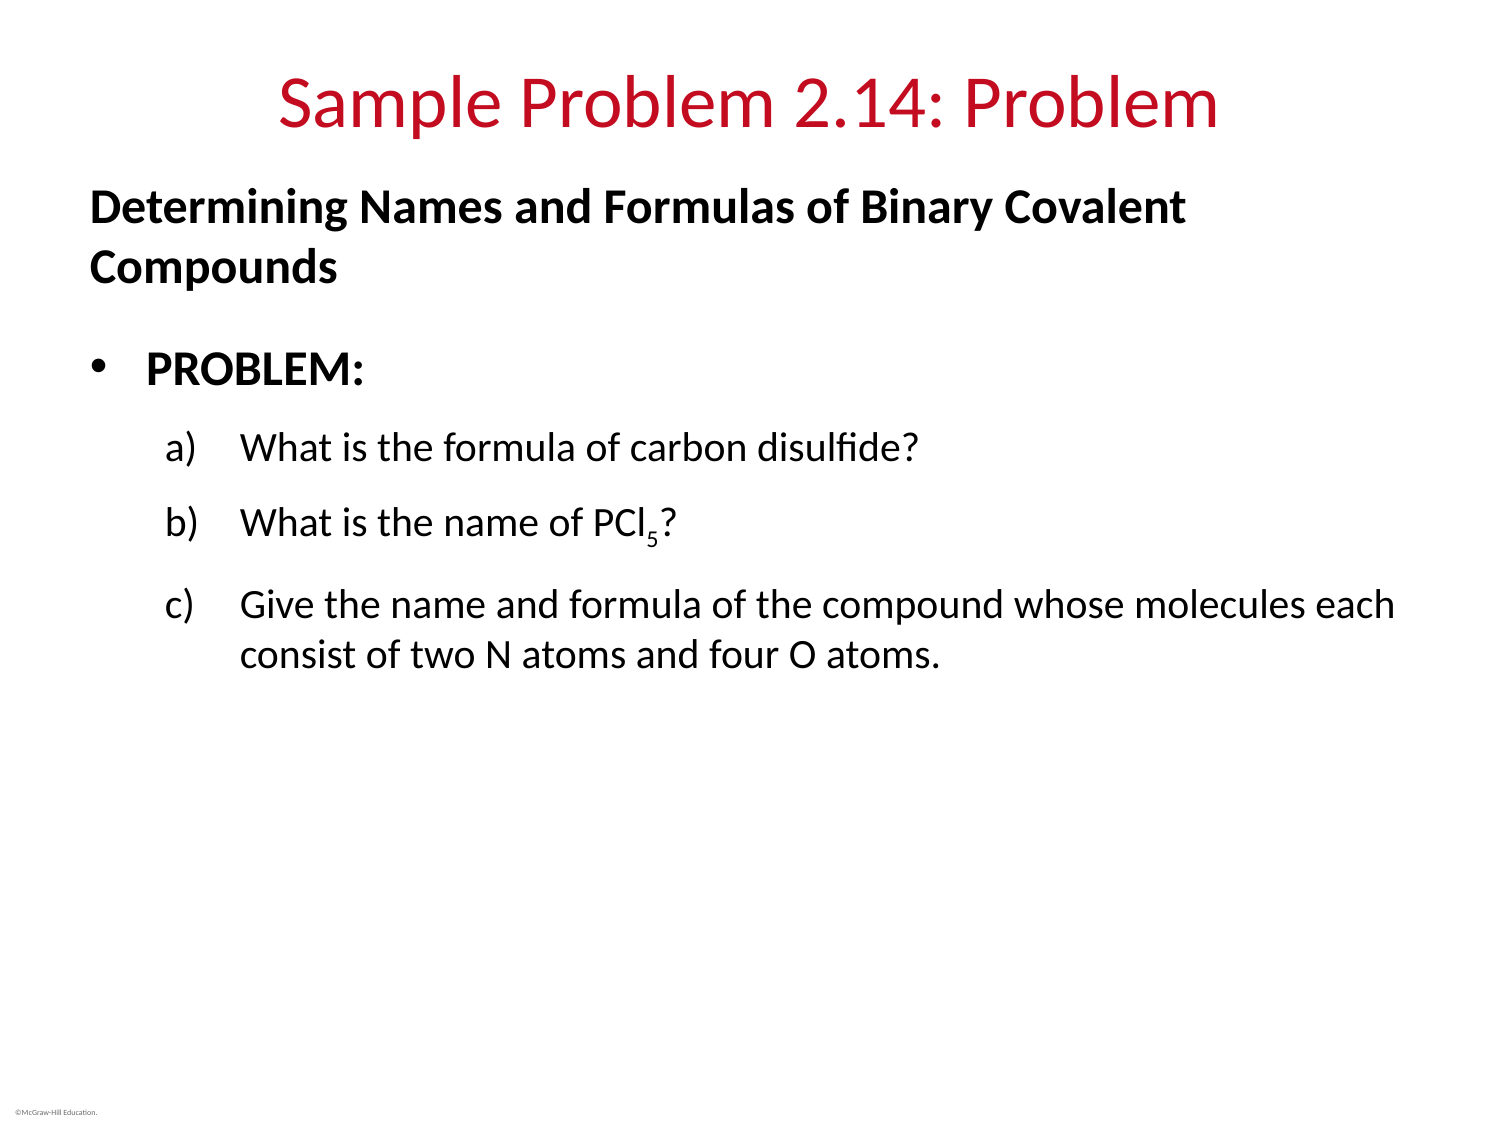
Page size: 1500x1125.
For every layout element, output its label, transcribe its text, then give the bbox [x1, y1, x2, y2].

list Determining Names and Formulas of Binary Covalent Compounds PROBLEM: What is the formula of carbon disulfide? What is the name of PCl5? Give the name and formula of the compound whose molecules each consist of two N atoms and four O atoms. [75, 166, 1425, 1079]
title Sample Problem 2.14: Problem [0, 44, 1500, 145]
